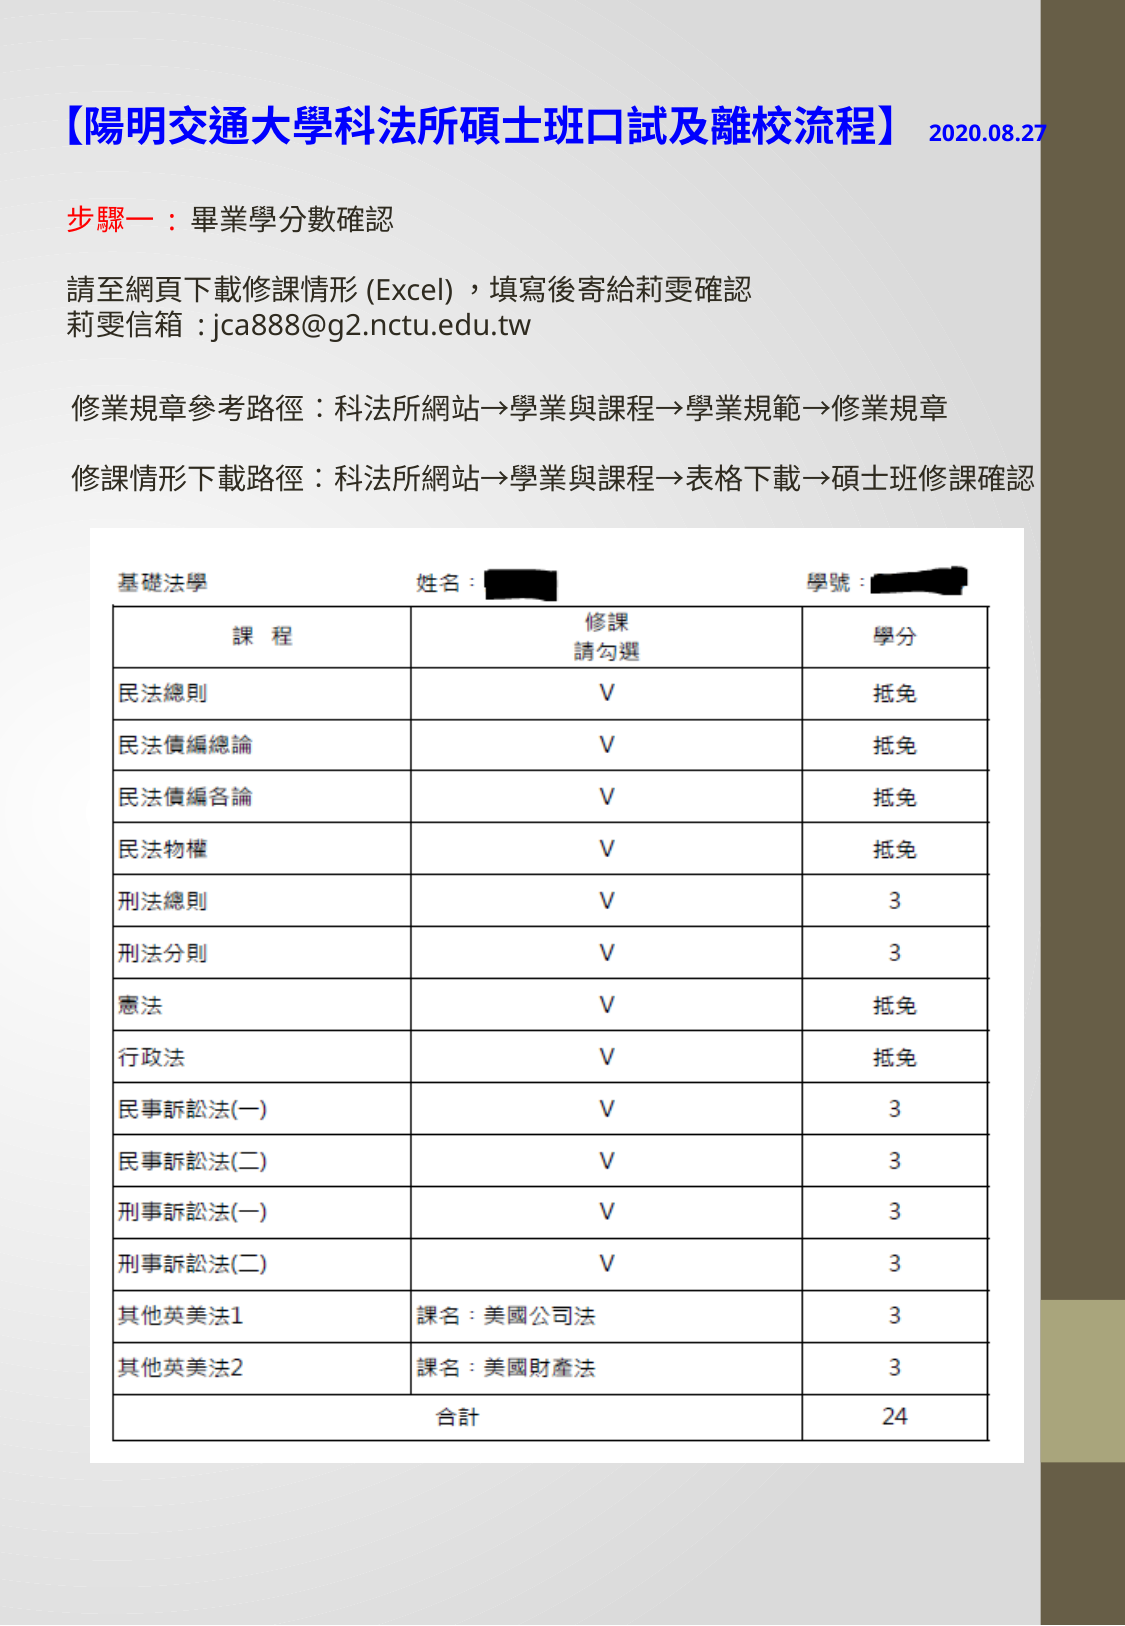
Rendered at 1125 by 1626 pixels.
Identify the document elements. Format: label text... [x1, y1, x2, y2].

text_box 【陽明交通大學科法所碩士班口試及離校流程】2020.08.27 [27, 91, 1063, 157]
text_box 修業規章參考路徑︰科法所網站→學業與課程→學業規範→修業規章 修課情形下載路徑︰科法所網站→學業與課程→表格下載→碩士班修課確認 [56, 383, 1052, 550]
text_box 步驟一 : 畢業學分數確認 請至網頁下載修課情形(Excel)，填寫後寄給莉雯確認 莉雯信箱 : jca888@g2.nctu.edu.tw [52, 194, 768, 349]
picture [89, 528, 1024, 1463]
